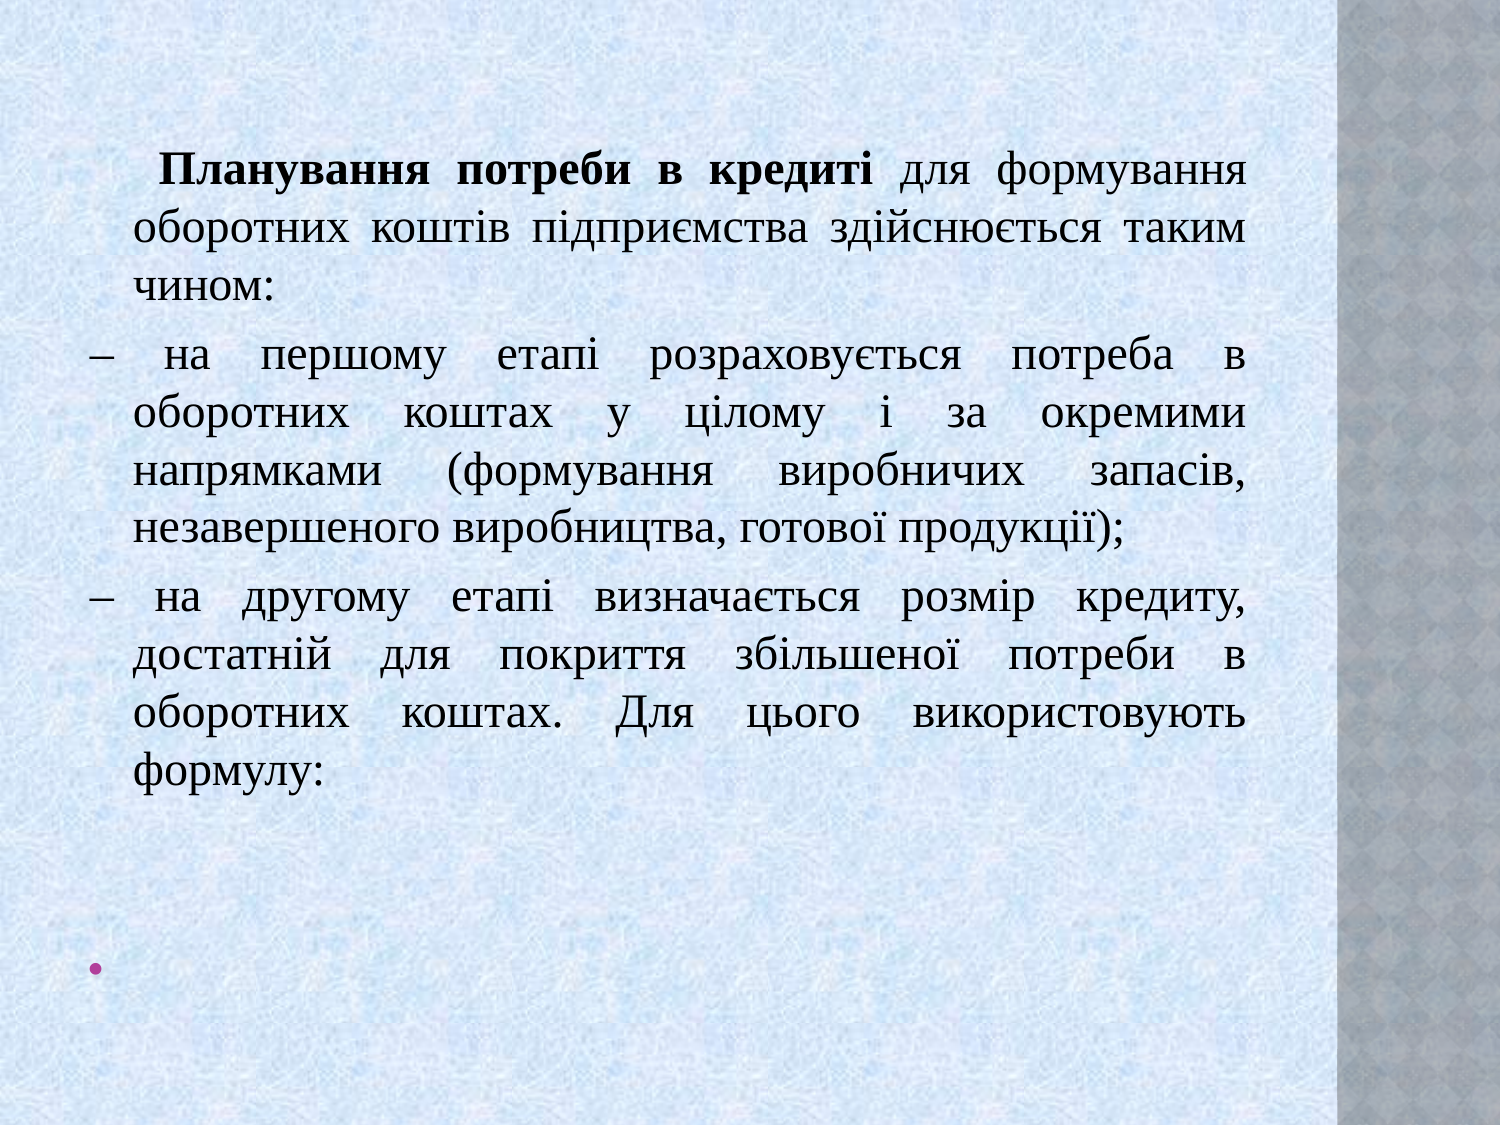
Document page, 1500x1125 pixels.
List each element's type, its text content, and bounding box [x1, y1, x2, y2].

picture [0, 0, 1500, 1125]
list Планування потреби в кредиті для формування оборотних коштів підприємства здійснюється таким чином: – на першому етапі розраховується потреба в оборотних коштах у цілому і за окремими напрямками (формування виробничих запасів, незавершеного виробництва, готової продукції); – на другому етапі визначається розмір кредиту, достатній для покриття збільшеної потреби в оборотних коштах. Для цього використовують формулу: [75, 128, 1263, 1020]
